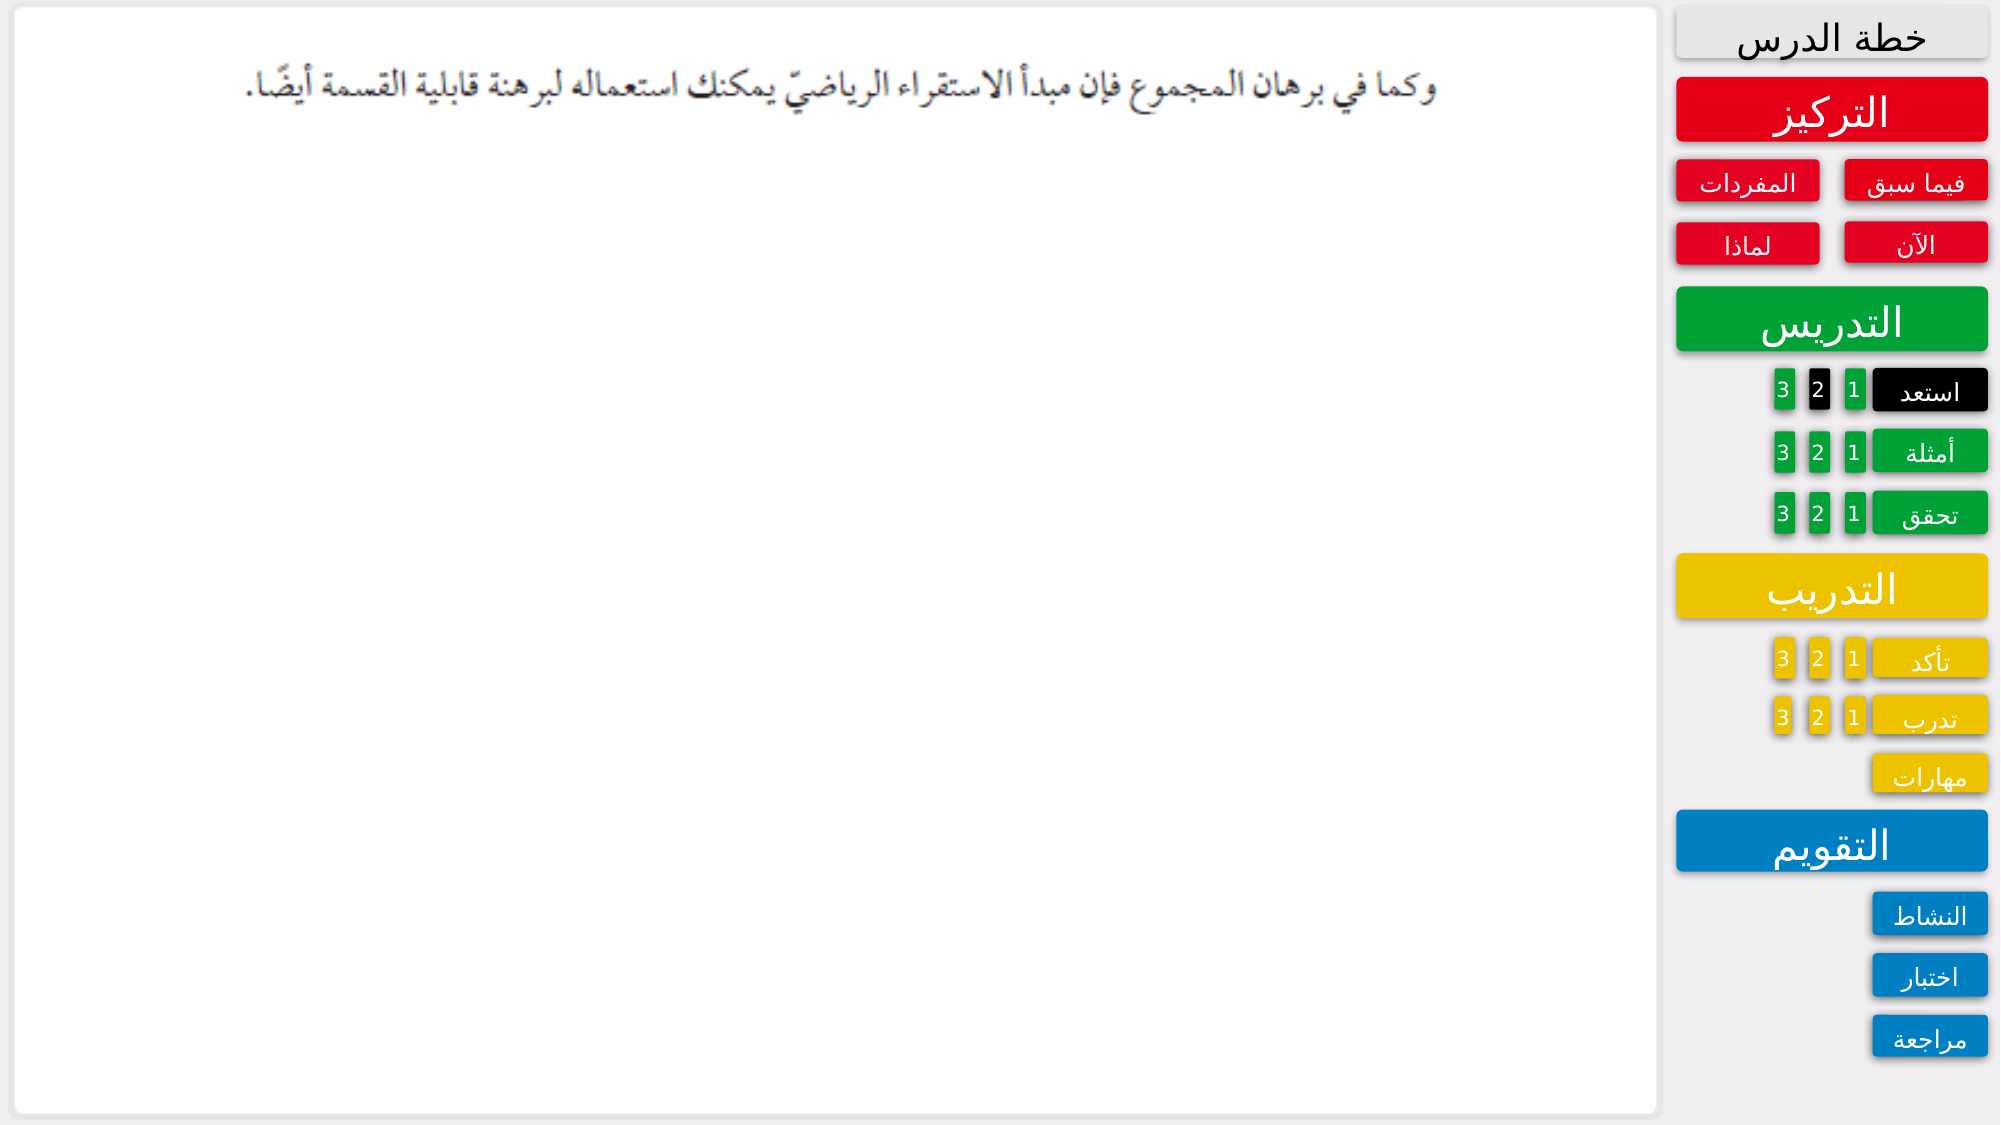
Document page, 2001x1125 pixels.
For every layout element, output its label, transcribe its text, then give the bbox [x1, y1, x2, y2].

text_box 2 [1809, 368, 1831, 410]
text_box تدرب [1872, 694, 1988, 735]
text_box خطة الدرس [1675, 4, 1990, 59]
text_box التدريس [1675, 285, 1990, 353]
text_box 1 [1845, 492, 1866, 534]
text_box 1 [1845, 637, 1866, 679]
text_box 3 [1774, 696, 1792, 734]
text_box أمثلة [1872, 428, 1988, 473]
text_box التدريب [1675, 552, 1990, 620]
text_box لماذا [1676, 222, 1820, 265]
text_box 3 [1774, 368, 1796, 410]
text_box فيما سبق [1844, 159, 1988, 201]
text_box 3 [1774, 637, 1796, 679]
text_box اختبار [1872, 953, 1988, 997]
text_box التركيز [1675, 75, 1990, 143]
text_box 3 [1774, 492, 1796, 534]
text_box 2 [1809, 431, 1831, 473]
text_box 2 [1809, 696, 1831, 734]
text_box 3 [1774, 431, 1796, 473]
text_box الآن [1844, 221, 1988, 263]
text_box 1 [1845, 431, 1866, 473]
text_box استعد [1873, 367, 1988, 412]
text_box 1 [1845, 368, 1866, 410]
text_box مراجعة [1872, 1014, 1988, 1057]
text_box المفردات [1676, 159, 1820, 202]
text_box مهارات [1872, 753, 1988, 793]
text_box تحقق [1872, 490, 1988, 535]
text_box النشاط [1872, 891, 1988, 936]
picture [0, 0, 2001, 1125]
text_box التقويم [1675, 808, 1990, 873]
text_box 2 [1809, 637, 1831, 679]
text_box 2 [1809, 492, 1831, 534]
text_box 1 [1845, 696, 1866, 734]
text_box تأكد [1873, 637, 1988, 678]
